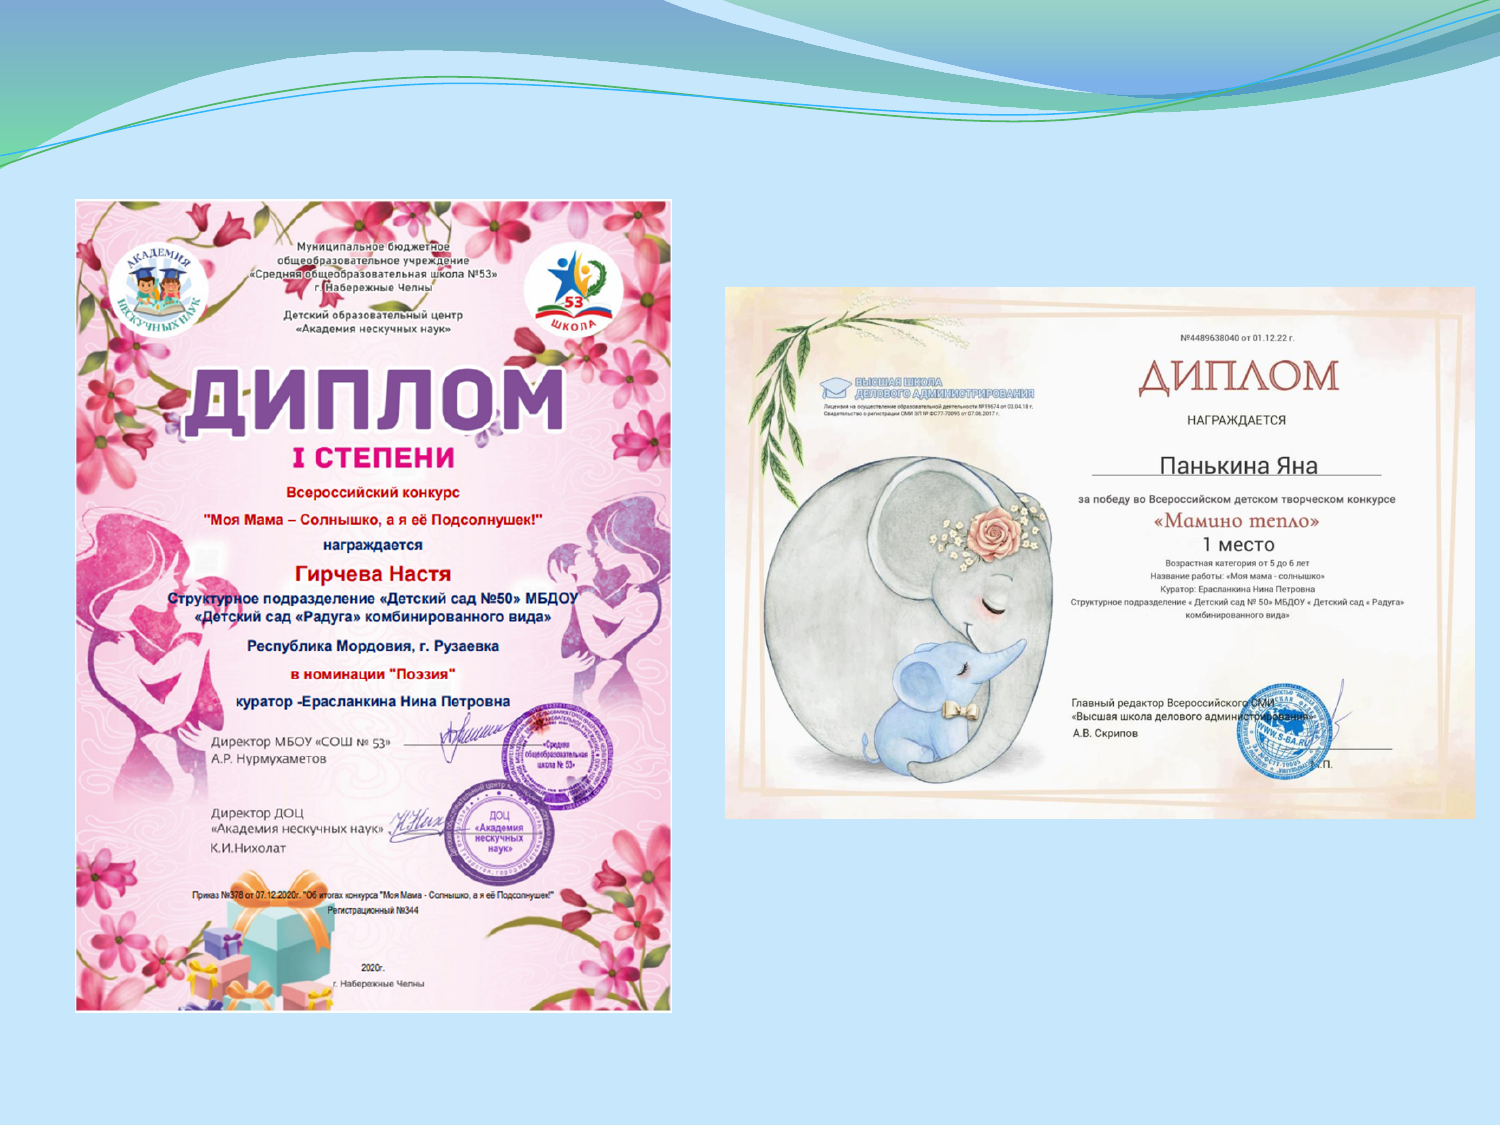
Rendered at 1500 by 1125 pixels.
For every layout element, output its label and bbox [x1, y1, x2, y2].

list [724, 287, 1476, 819]
list [74, 199, 672, 1013]
